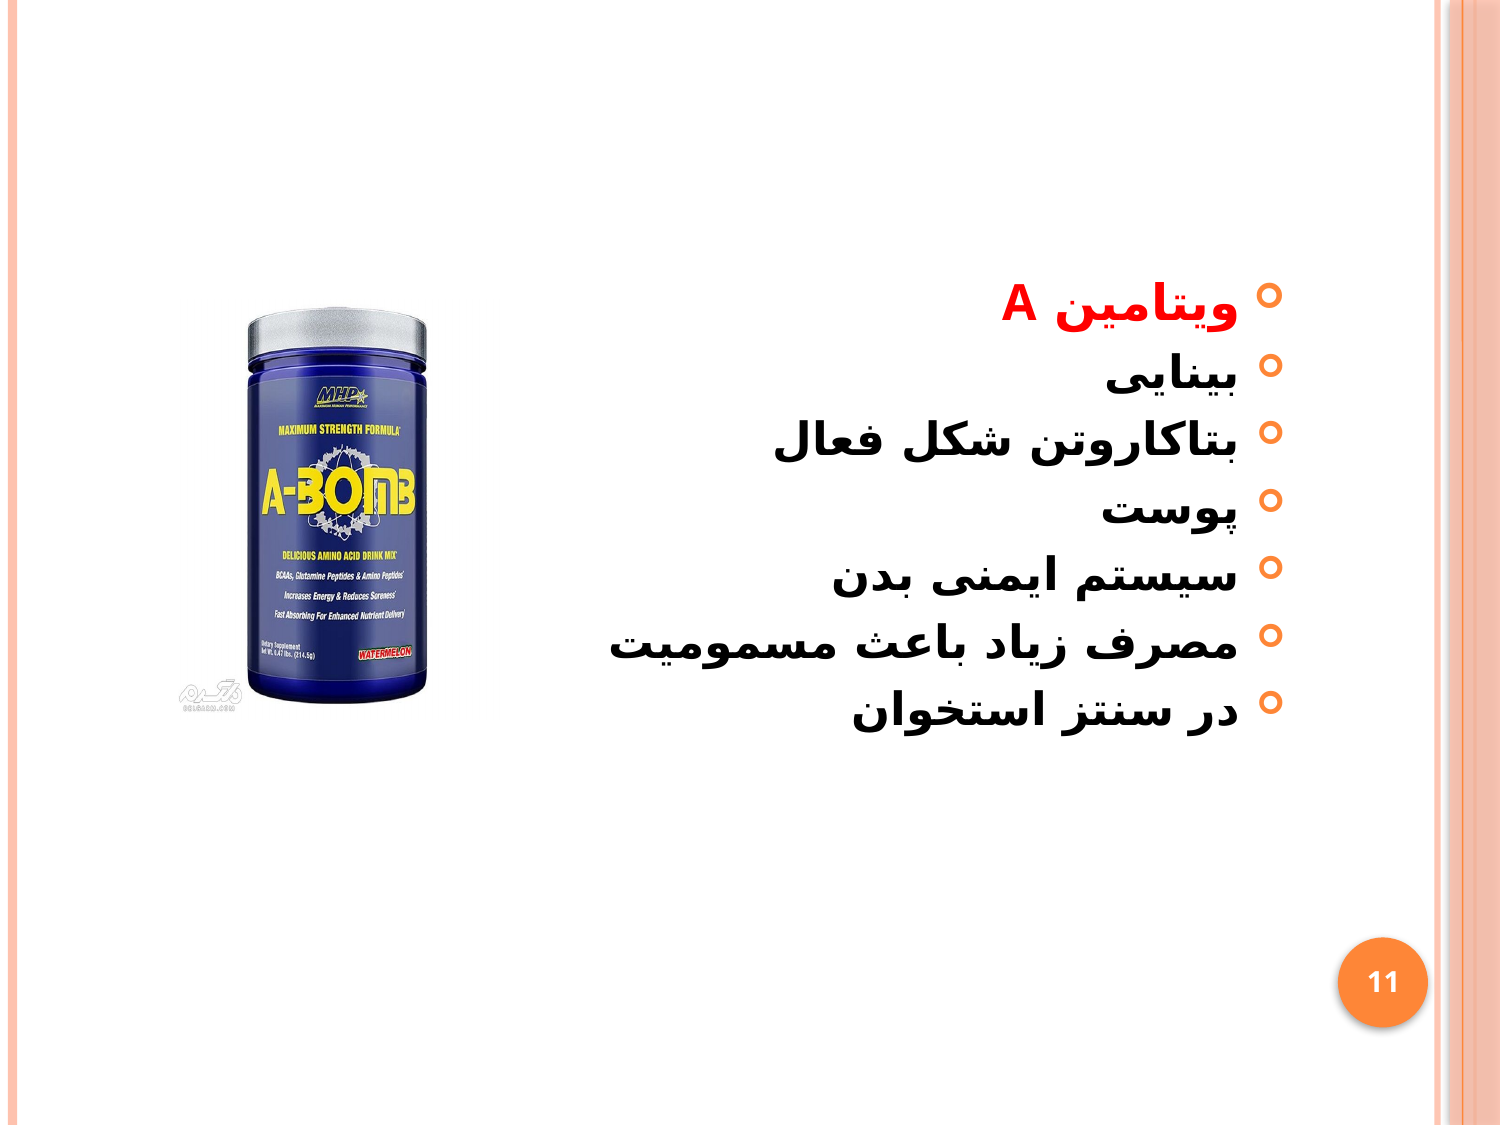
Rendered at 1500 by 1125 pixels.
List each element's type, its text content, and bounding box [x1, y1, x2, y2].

list ویتامین A بینایی بتاکاروتن شکل فعال پوست سیستم ایمنی بدن مصرف زیاد باعث مسمومیت در سنتز استخوان [75, 262, 1300, 1062]
picture [174, 299, 501, 721]
slide_number 11 [1333, 940, 1434, 1027]
